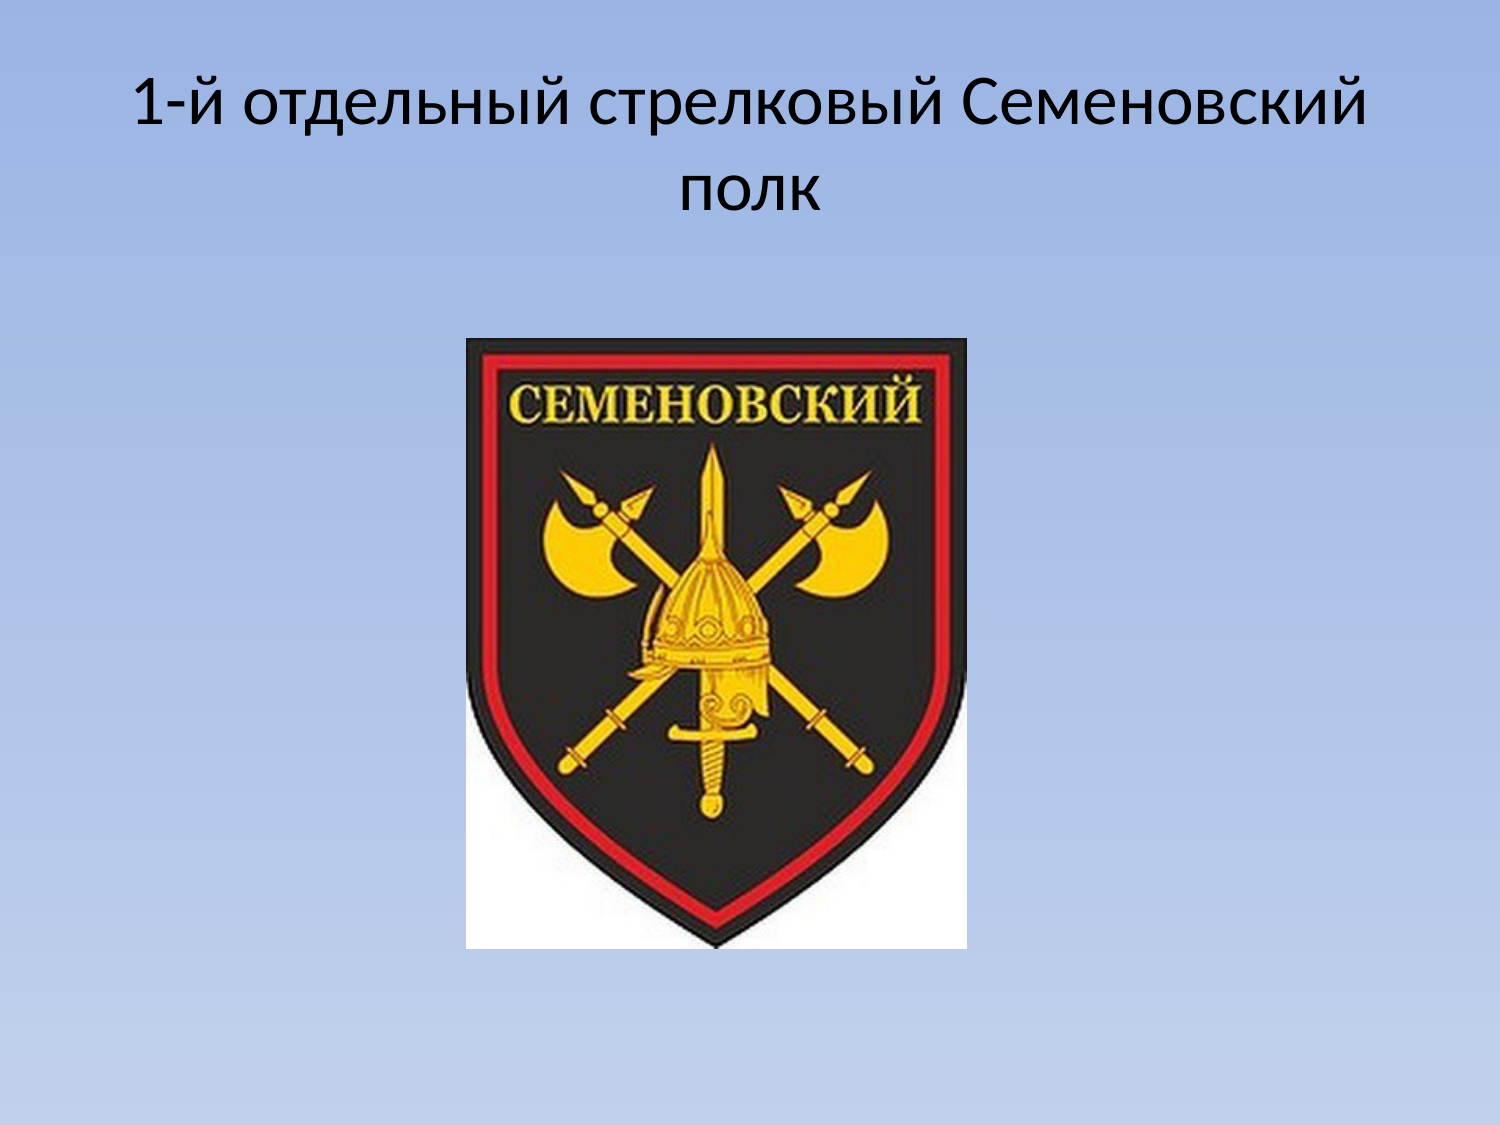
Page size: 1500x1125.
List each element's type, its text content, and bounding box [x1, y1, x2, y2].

picture [466, 337, 967, 950]
title 1-й отдельный стрелковый Семеновский полк [75, 45, 1425, 233]
